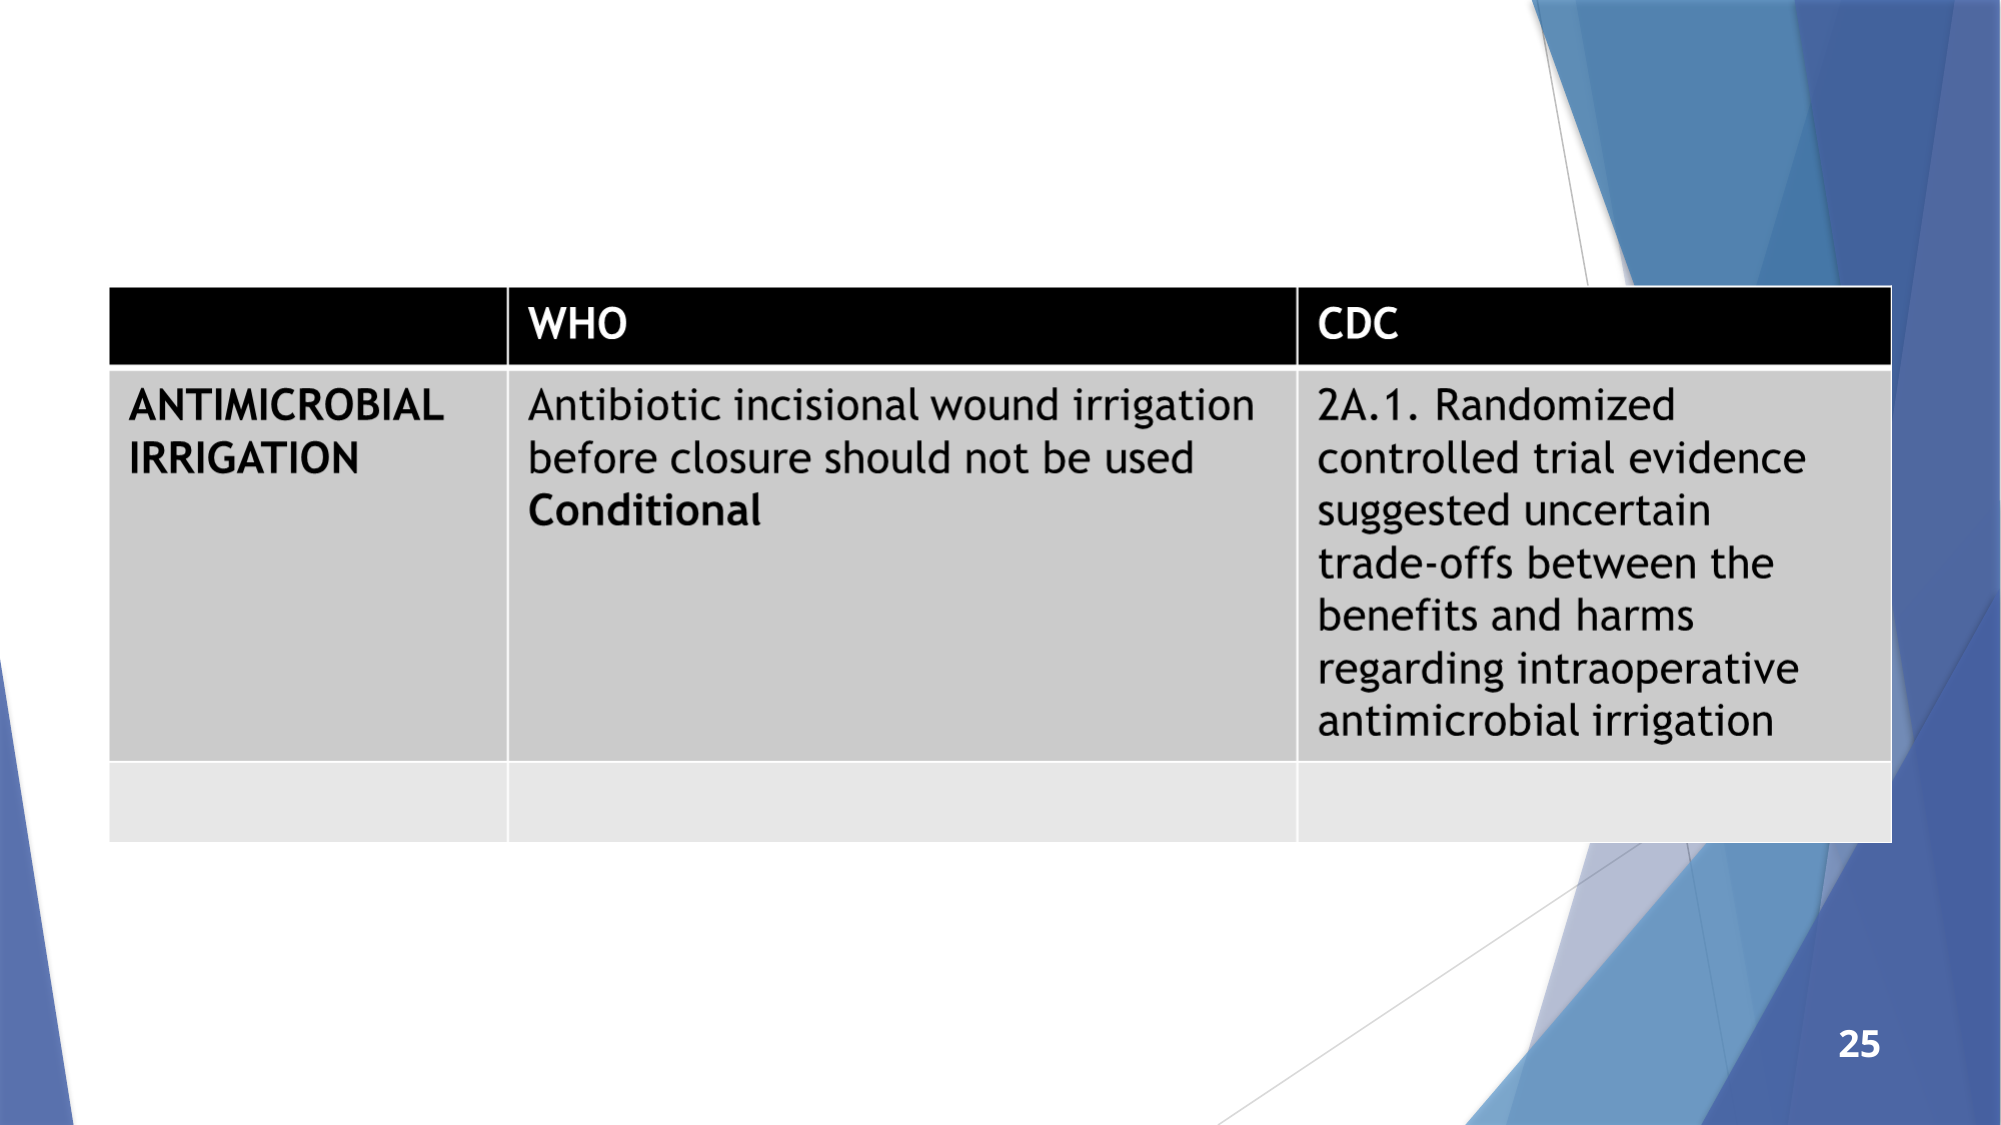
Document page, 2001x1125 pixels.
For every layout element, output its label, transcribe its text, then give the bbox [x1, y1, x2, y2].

slide_number 25 [1784, 1015, 1897, 1076]
picture [107, 281, 1892, 843]
